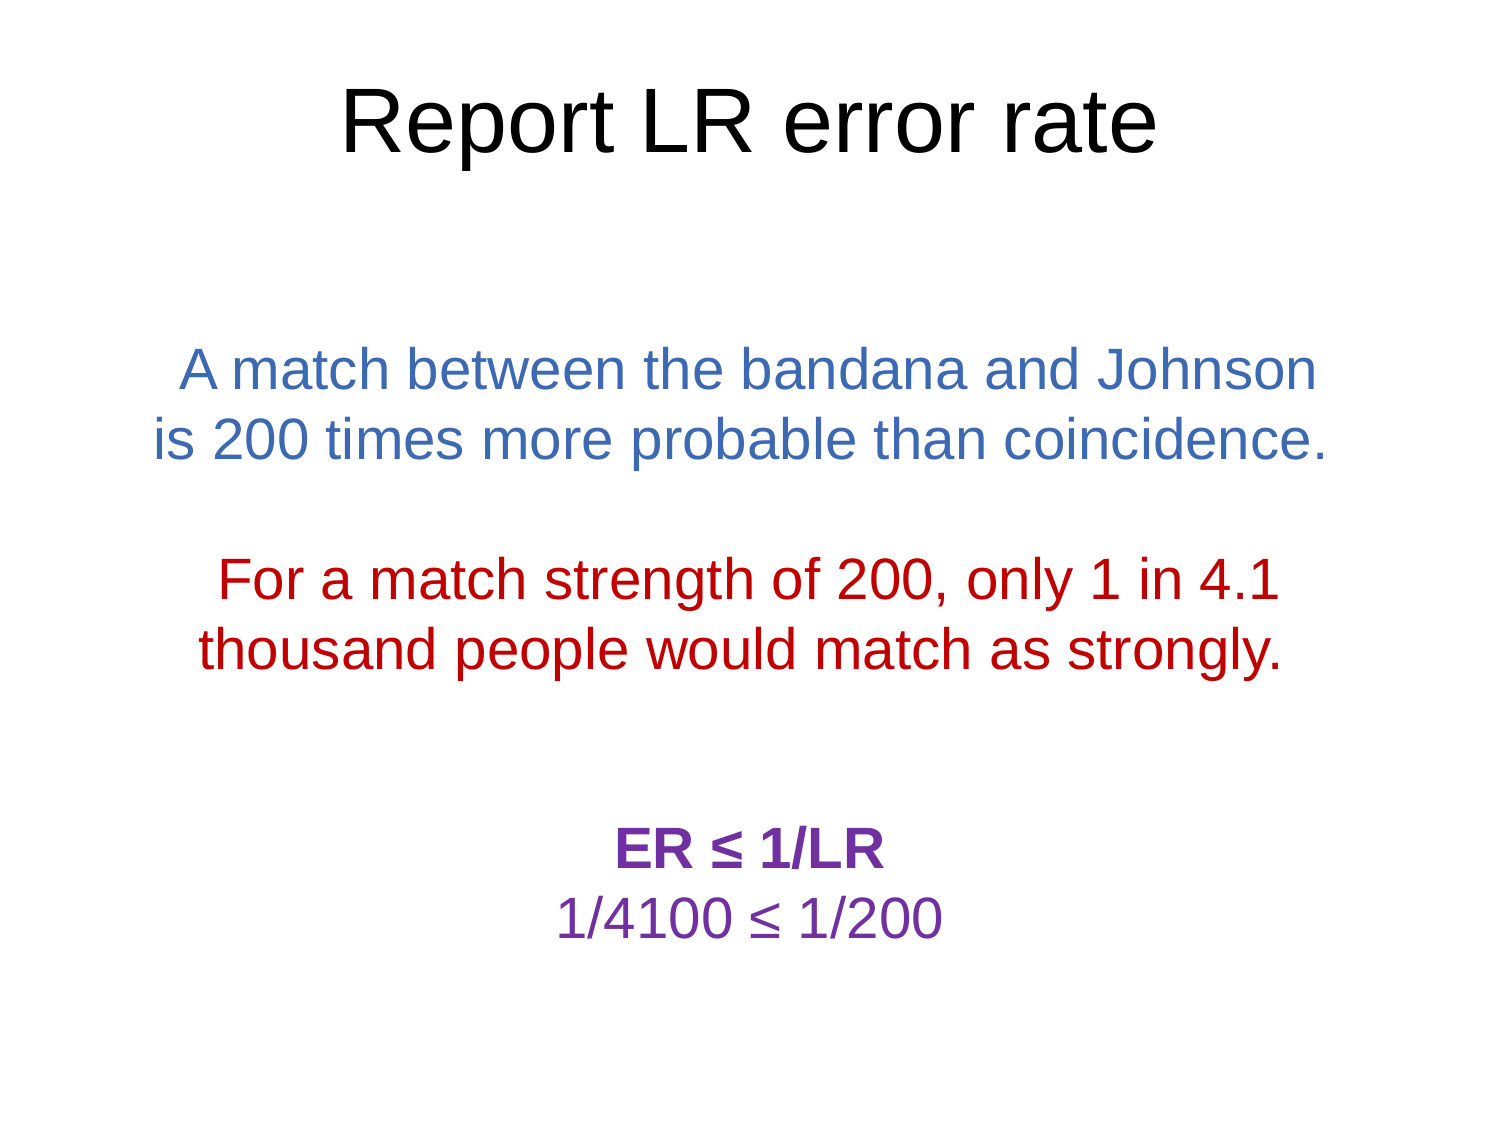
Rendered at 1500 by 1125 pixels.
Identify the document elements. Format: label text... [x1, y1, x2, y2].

text_box A match between the bandana and Johnson is 200 times more probable than coincidence. For a match strength of 200, only 1 in 4.1 thousand people would match as strongly. [138, 324, 1362, 689]
text_box Report LR error rate [0, 22, 1500, 210]
text_box ER ≤ 1/LR 1/4100 ≤ 1/200 [540, 802, 960, 957]
